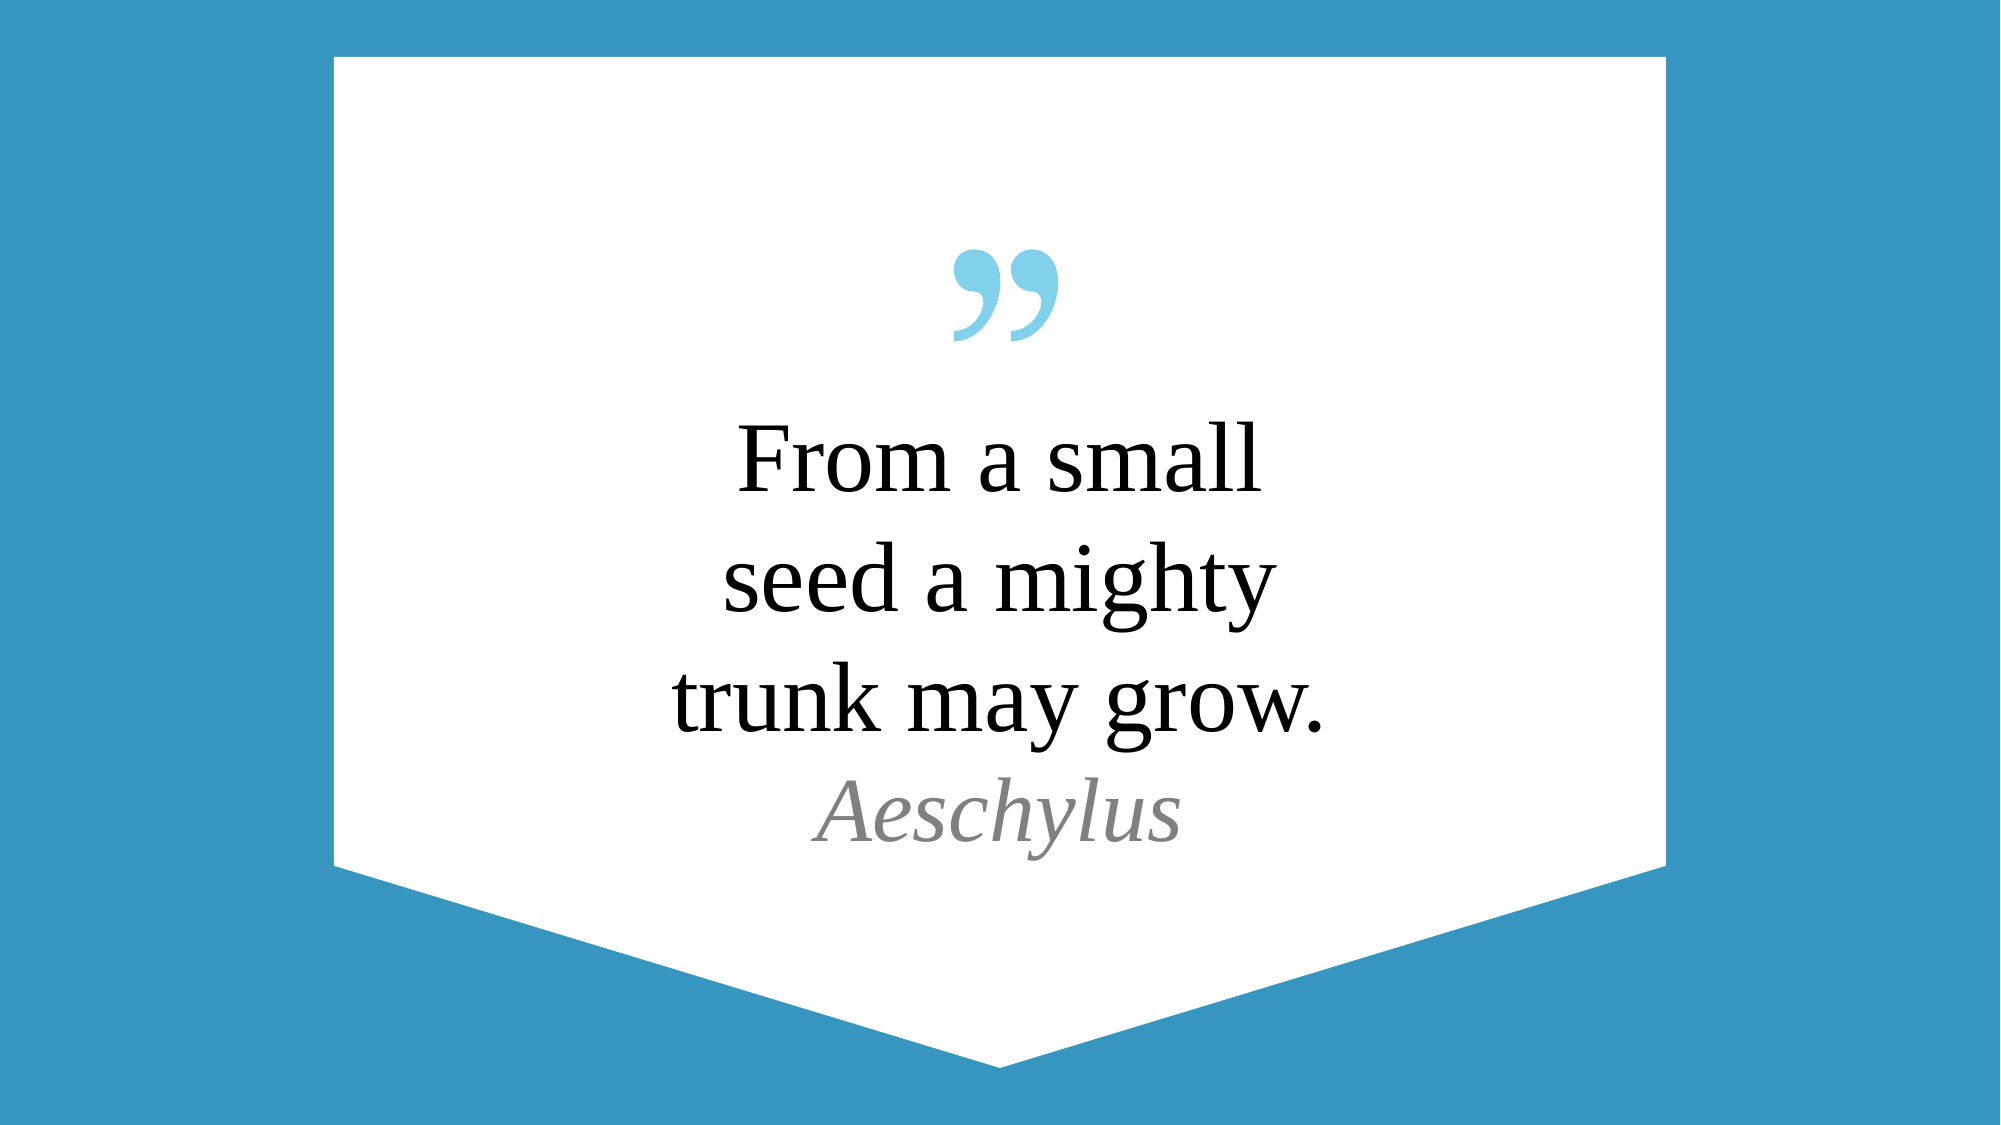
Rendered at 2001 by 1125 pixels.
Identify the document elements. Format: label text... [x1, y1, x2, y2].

text_box Aeschylus [639, 742, 1361, 868]
text_box [953, 249, 1001, 342]
text_box [332, 55, 1667, 1070]
text_box From a small seed a mighty trunk may grow. [639, 384, 1361, 742]
text_box [1010, 249, 1059, 342]
